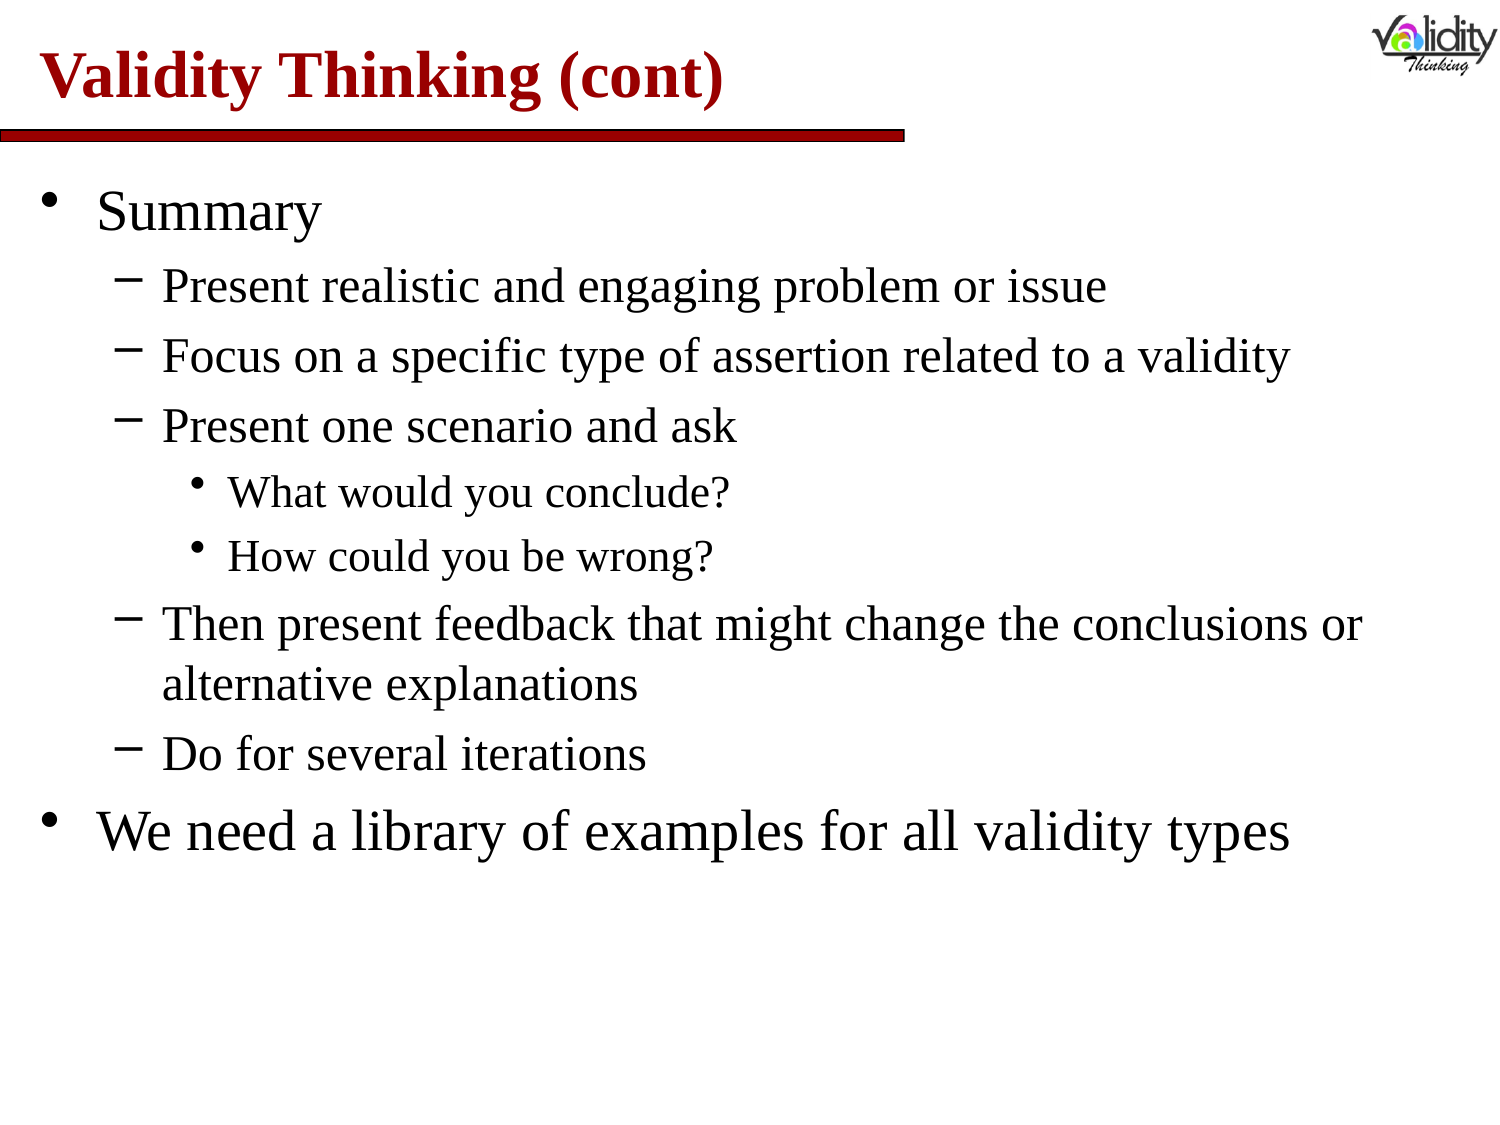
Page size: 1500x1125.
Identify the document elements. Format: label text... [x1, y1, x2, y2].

title Validity Thinking (cont) [24, 13, 1477, 130]
list Summary Present realistic and engaging problem or issue Focus on a specific type of assertion related to a validity Present one scenario and ask What would you conclude? How could you be wrong? Then present feedback that might change the conclusions or alternative explanations Do for several iterations We need a library of examples for all validity types [24, 164, 1476, 1026]
picture [1369, 1, 1500, 82]
